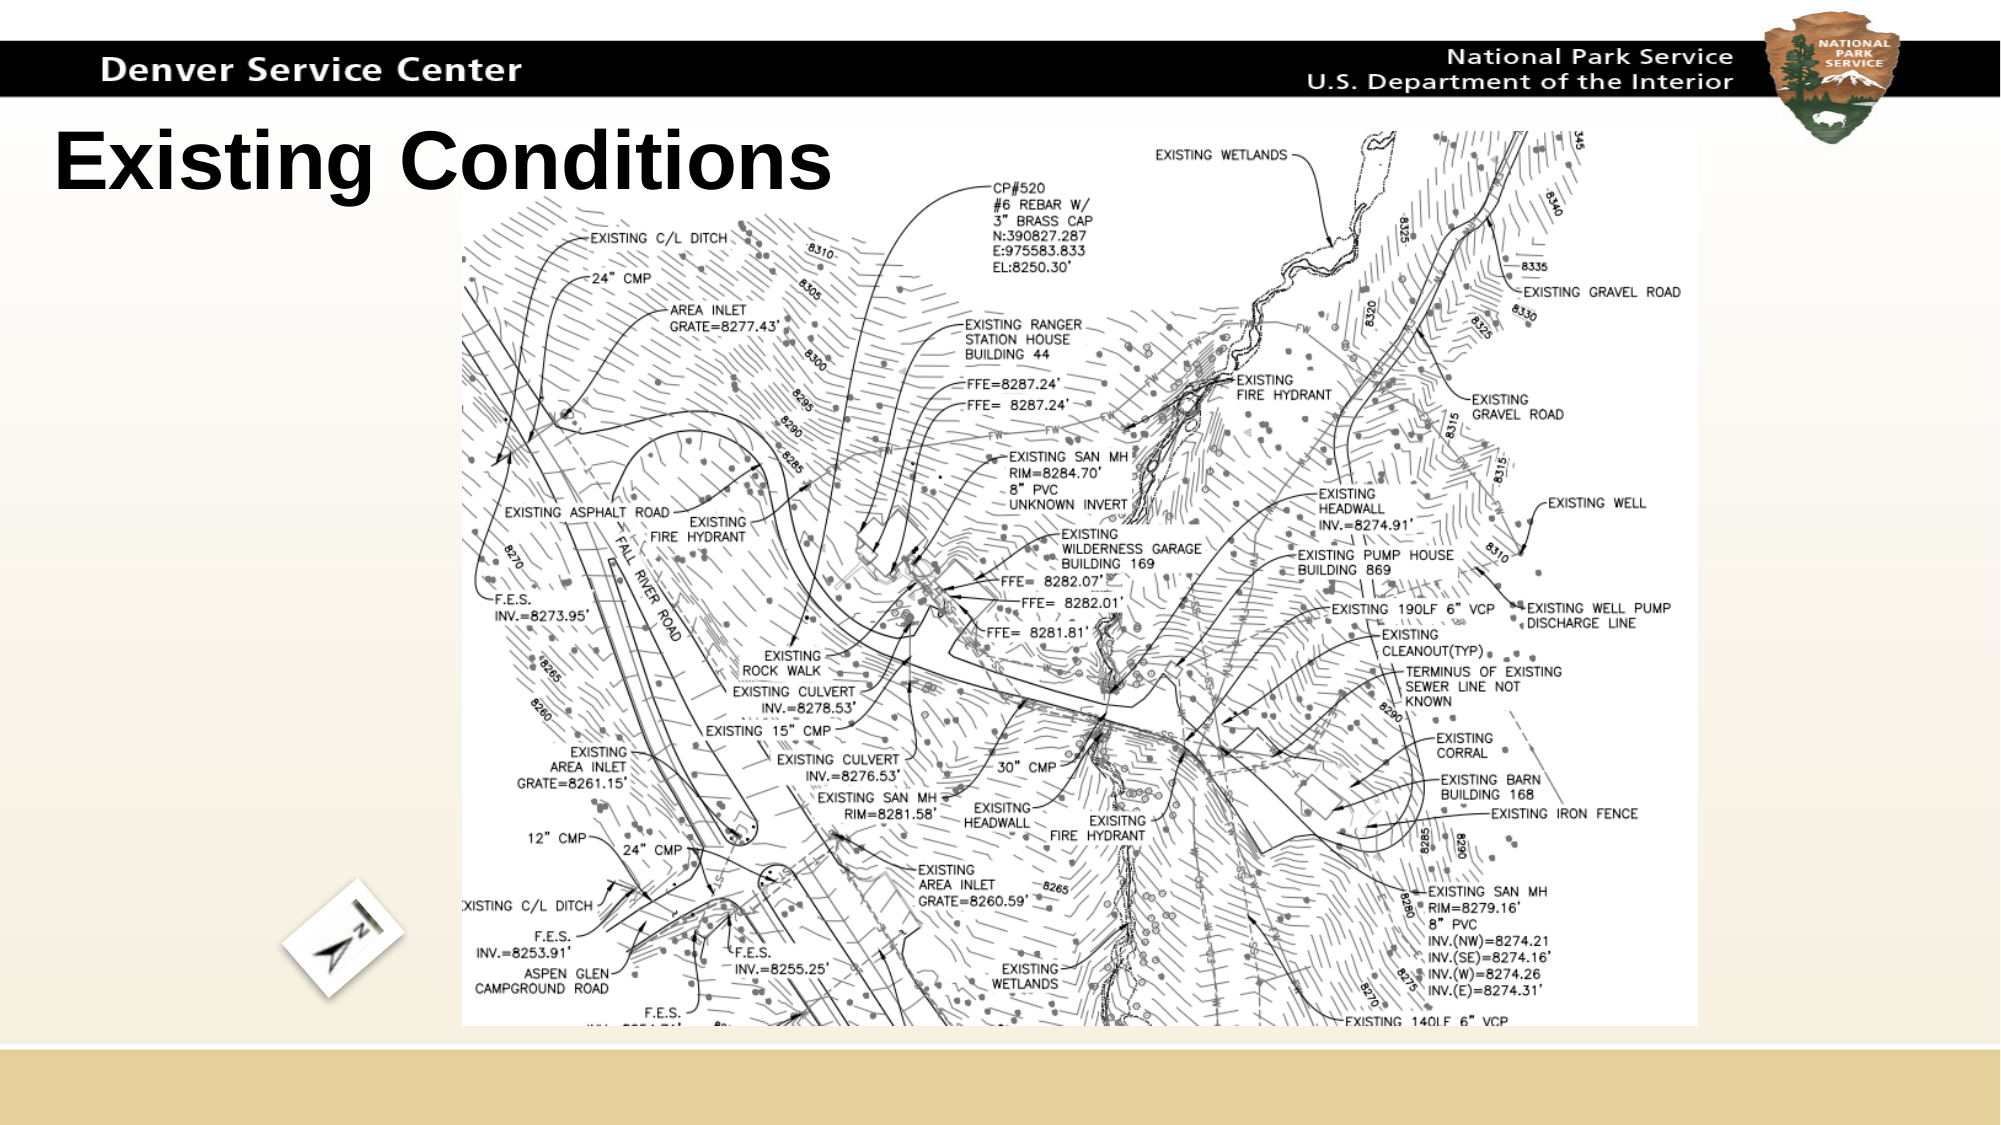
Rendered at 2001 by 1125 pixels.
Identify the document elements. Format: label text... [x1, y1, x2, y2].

text_box Existing Conditions [38, 98, 1320, 214]
picture [0, 0, 2001, 1125]
